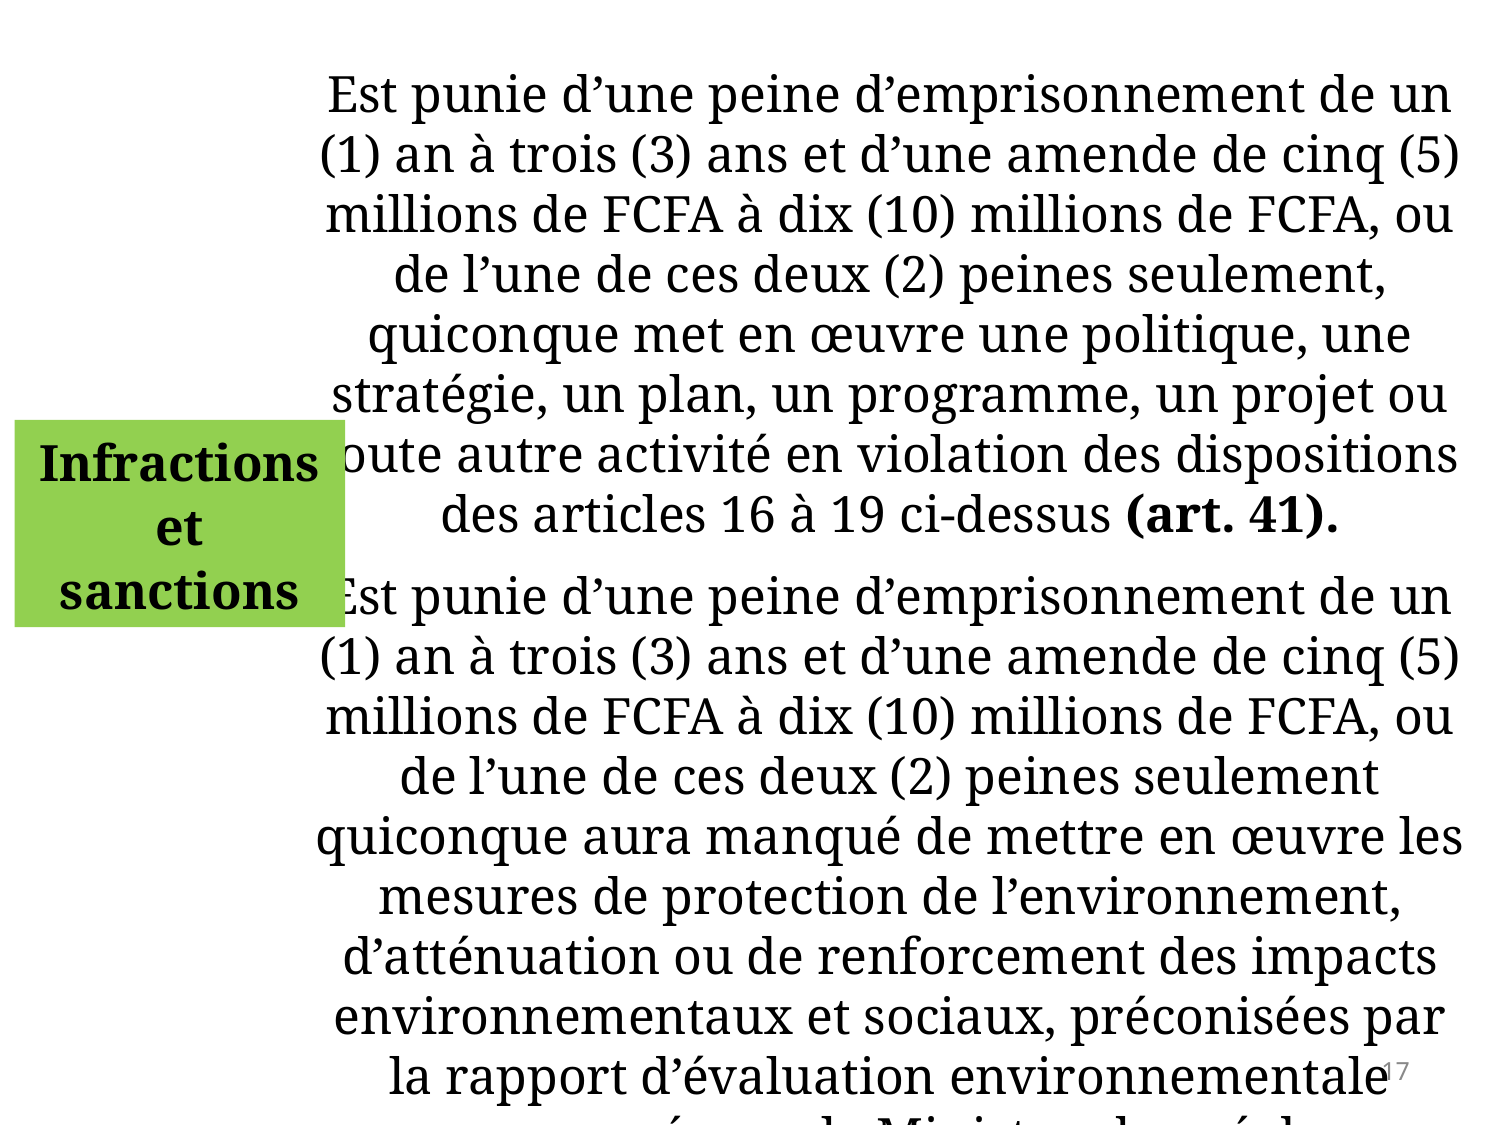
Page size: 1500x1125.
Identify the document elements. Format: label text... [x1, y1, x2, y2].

text_box Infractions et sanctions [14, 419, 346, 628]
slide_number 17 [1074, 1042, 1425, 1103]
list Est punie d’une peine d’emprisonnement de un (1) an à trois (3) ans et d’une amende de cinq (5) millions de FCFA à dix (10) millions de FCFA, ou de l’une de ces deux (2) peines seulement, quiconque met en œuvre une politique, une stratégie, un plan, un programme, un projet ou toute autre activité en violation des dispositions des articles 16 à 19 ci-dessus (art. 41). Est punie d’une peine d’emprisonnement de un (1) an à trois (3) ans et d’une amende de cinq (5) millions de FCFA à dix (10) millions de FCFA, ou de l’une de ces deux (2) peines seulement quiconque aura manqué de mettre en œuvre les mesures de protection de l’environnement, d’atténuation ou de renforcement des impacts environnementaux et sociaux, préconisées par la rapport d’évaluation environnementale approuvée par le Ministre chargé de l’Environnement (art. 42) [298, 54, 1483, 1059]
